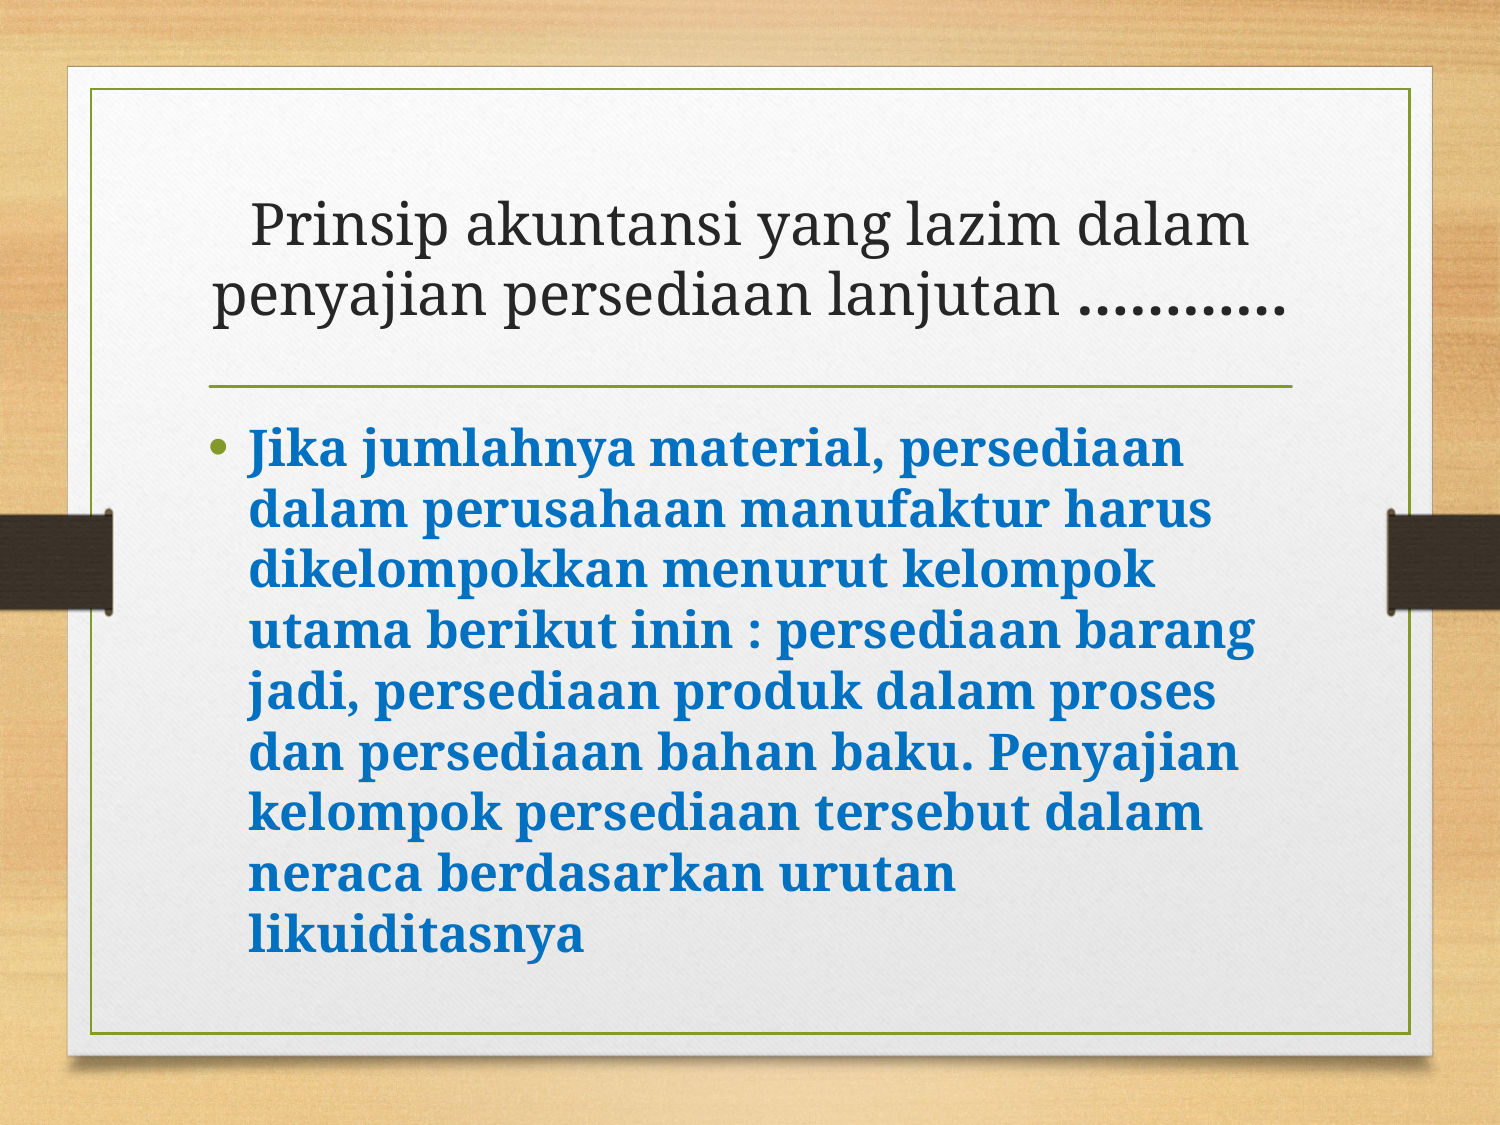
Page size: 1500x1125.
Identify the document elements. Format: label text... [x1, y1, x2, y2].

title Prinsip akuntansi yang lazim dalam penyajian persediaan lanjutan ………… [193, 150, 1309, 365]
picture [0, 0, 1500, 1125]
list Jika jumlahnya material, persediaan dalam perusahaan manufaktur harus dikelompokkan menurut kelompok utama berikut inin : persediaan barang jadi, persediaan produk dalam proses dan persediaan bahan baku. Penyajian kelompok persediaan tersebut dalam neraca berdasarkan urutan likuiditasnya [193, 408, 1309, 974]
